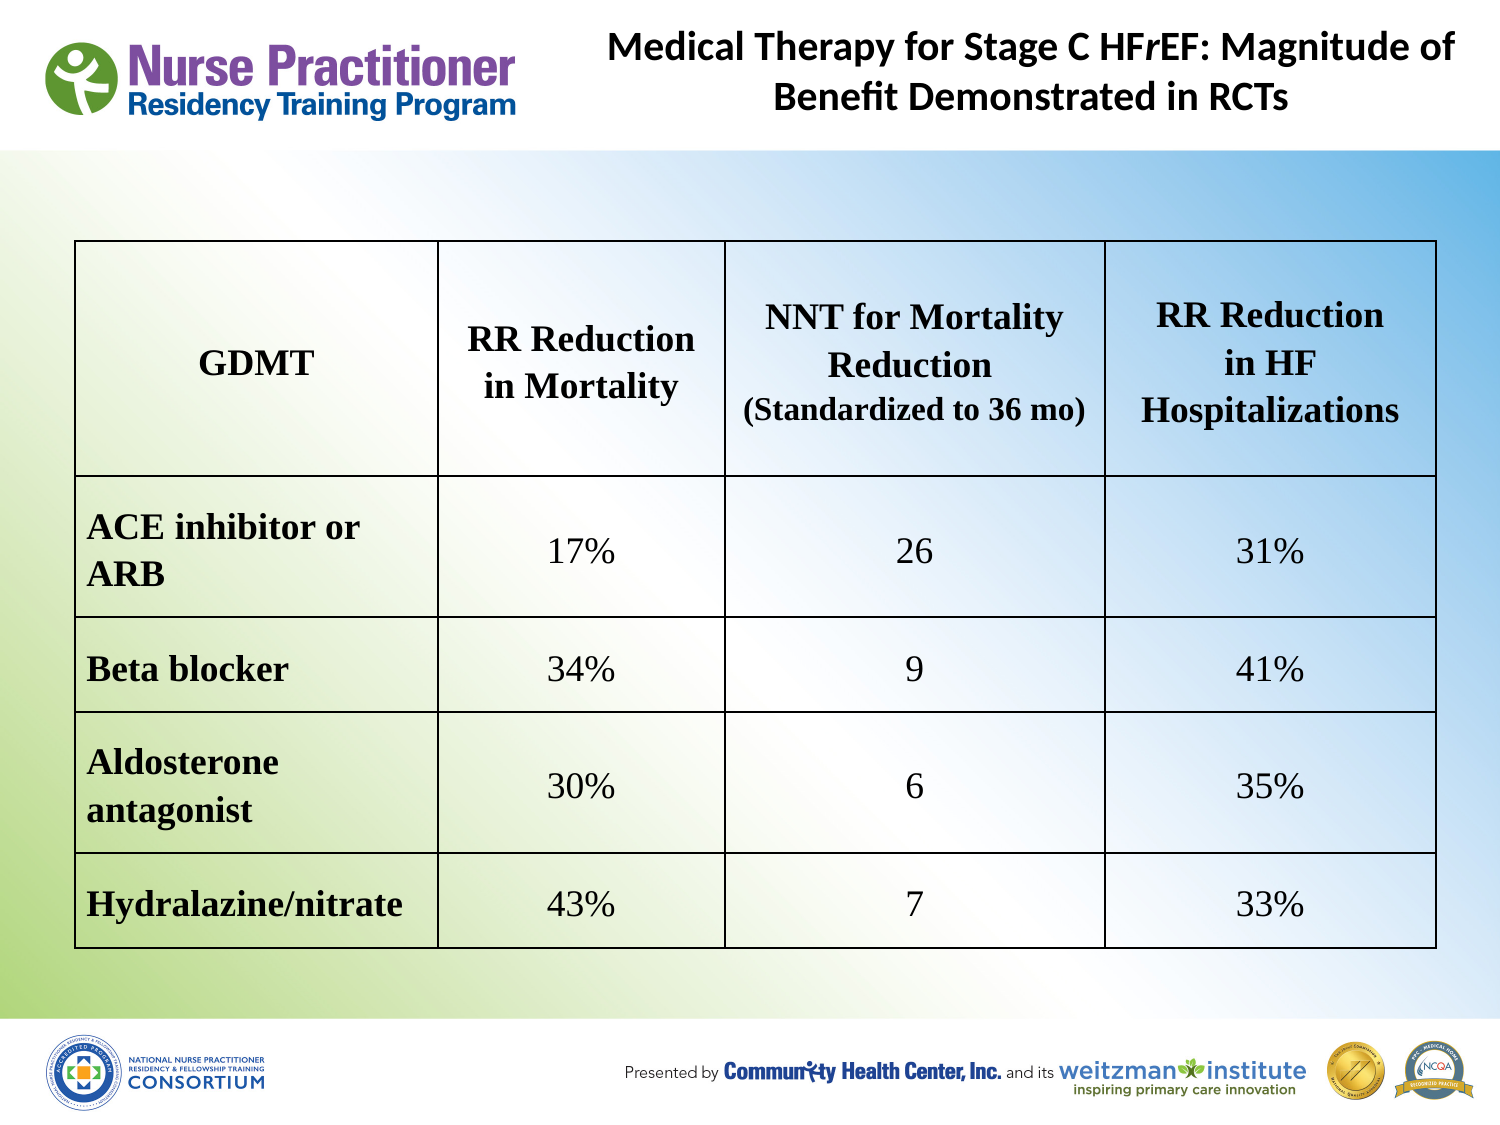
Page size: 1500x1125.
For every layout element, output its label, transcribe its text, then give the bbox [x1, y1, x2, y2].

table_header GDMT [76, 242, 437, 475]
title Medical Therapy for Stage C HFrEF: Magnitude of Benefit Demonstrated in RCTs [562, 0, 1500, 163]
table_cell Beta blocker [76, 618, 437, 711]
table_cell 6 [726, 713, 1104, 852]
table_cell 43% [439, 854, 724, 947]
table_cell 41% [1106, 618, 1435, 711]
table_cell 31% [1106, 477, 1435, 616]
table_header RR Reduction in Mortality [439, 242, 724, 475]
table_header RR Reduction in HF Hospitalizations [1106, 242, 1435, 475]
table_cell Aldosterone antagonist [76, 713, 437, 852]
picture [0, 0, 1500, 1125]
table_cell 30% [439, 713, 724, 852]
table_cell 9 [726, 618, 1104, 711]
table_cell 34% [439, 618, 724, 711]
table_cell ACE inhibitor or ARB [76, 477, 437, 616]
table_cell 17% [439, 477, 724, 616]
table_header NNT for Mortality Reduction (Standardized to 36 mo) [726, 242, 1104, 475]
table_cell 7 [726, 854, 1104, 947]
table_cell Hydralazine/nitrate [76, 854, 437, 947]
table_cell 26 [726, 477, 1104, 616]
table_cell 33% [1106, 854, 1435, 947]
table_cell 35% [1106, 713, 1435, 852]
